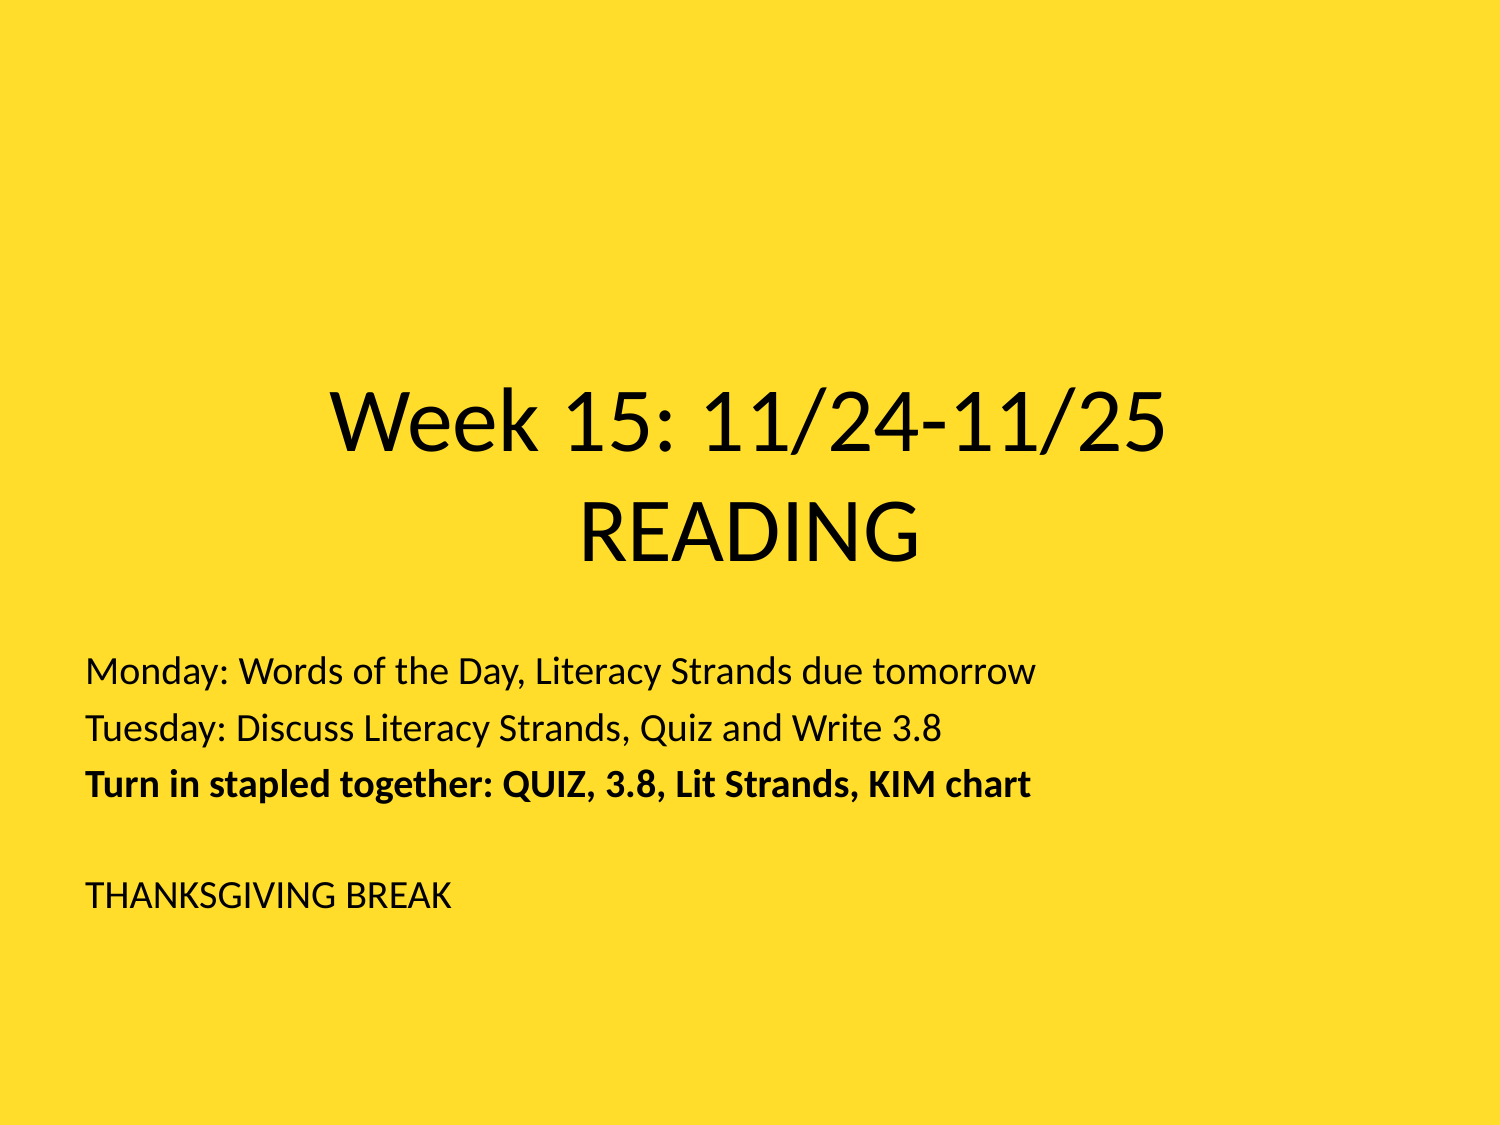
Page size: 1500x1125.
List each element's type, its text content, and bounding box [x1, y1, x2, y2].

title Week 15: 11/24-11/25 READING [112, 349, 1388, 591]
subtitle Monday: Words of the Day, Literacy Strands due tomorrow Tuesday: Discuss Literacy Strands, Quiz and Write 3.8 Turn in stapled together: QUIZ, 3.8, Lit Strands, KIM chart THANKSGIVING BREAK [70, 637, 1275, 925]
